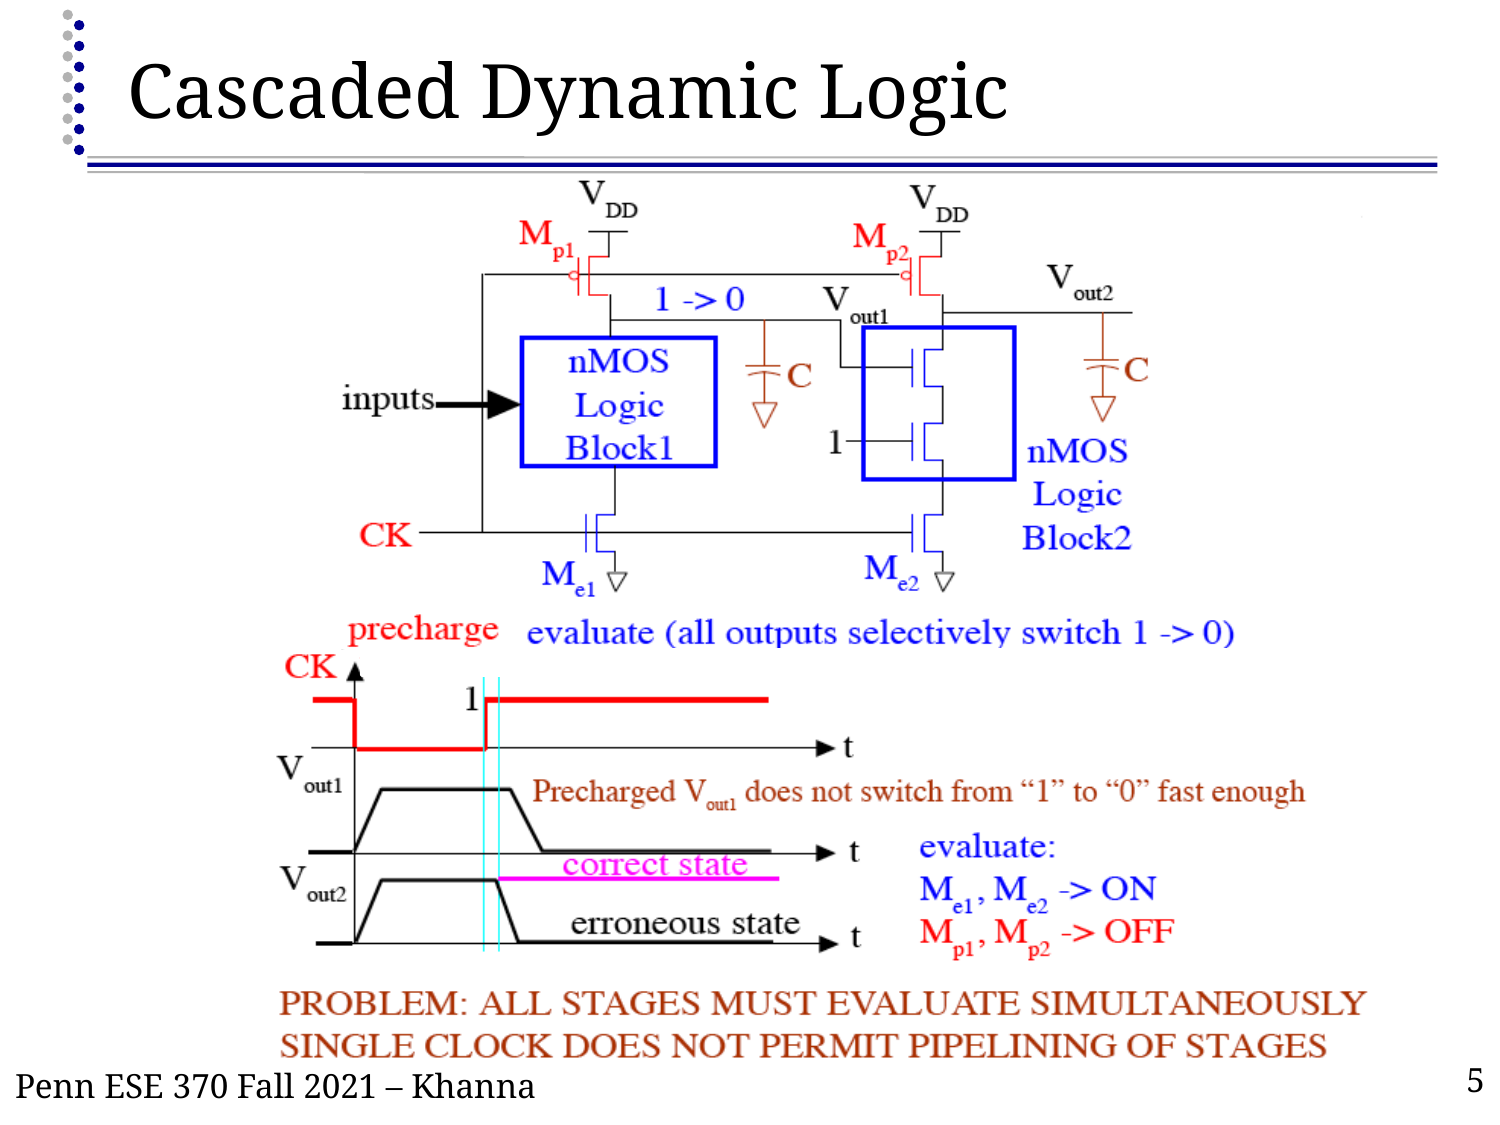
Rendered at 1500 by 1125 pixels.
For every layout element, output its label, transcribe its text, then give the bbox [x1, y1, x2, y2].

footer Penn ESE 370 Fall 2021 – Khanna [0, 1037, 813, 1113]
slide_number 5 [1187, 1037, 1500, 1113]
picture [212, 177, 1372, 1071]
title Cascaded Dynamic Logic [112, 16, 1391, 142]
